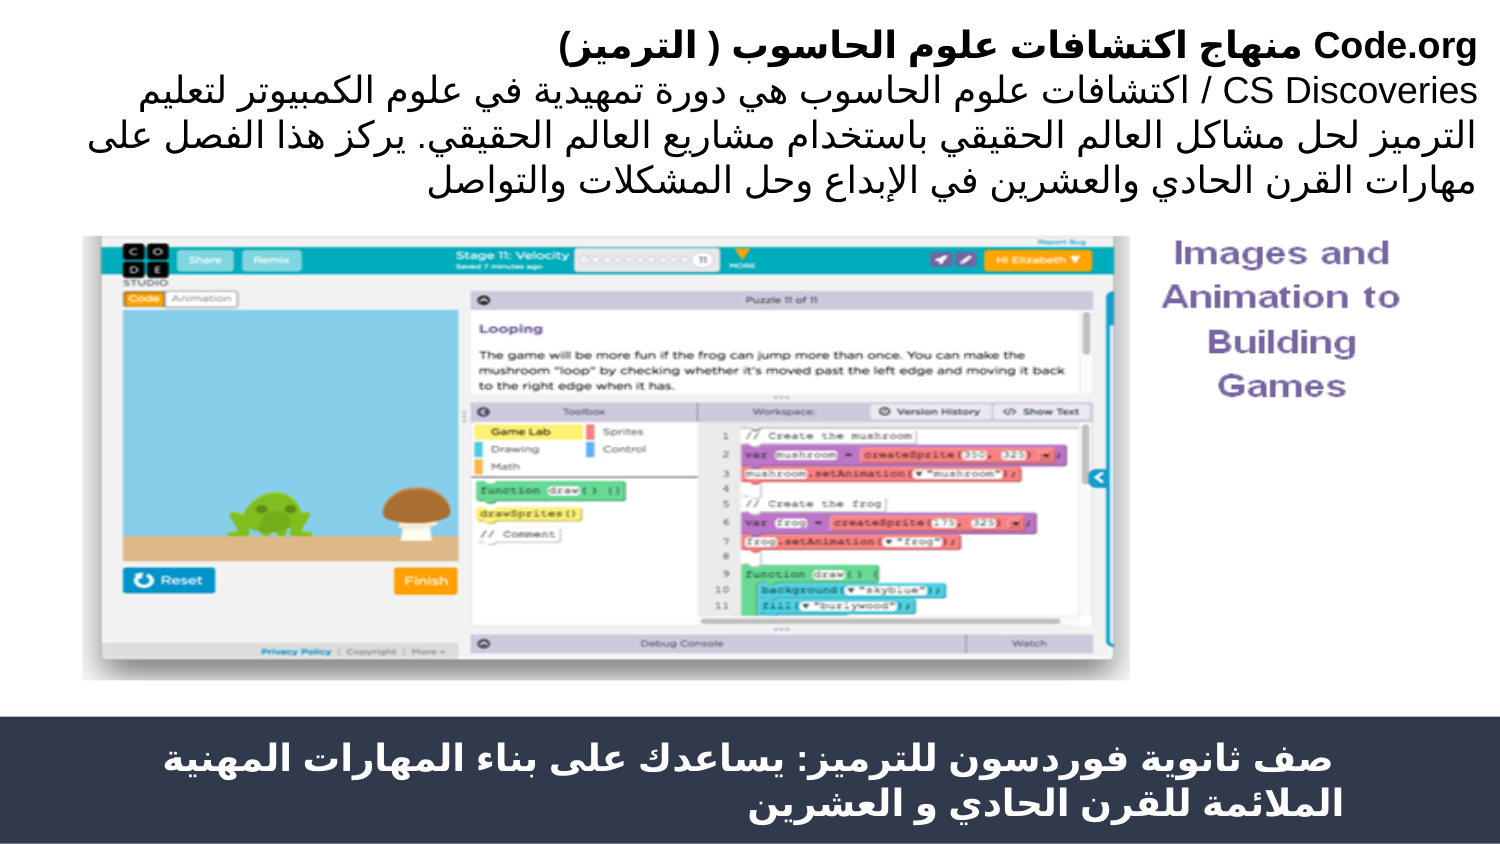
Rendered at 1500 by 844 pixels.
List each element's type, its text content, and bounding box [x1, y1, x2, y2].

picture [57, 219, 1443, 705]
list صف ثانوية فوردسون للترميز: يساعدك على بناء المهارات المهنية الملائمة للقرن الحادي و العشرين [51, 741, 1361, 818]
title Code.org منهاج اكتشافات علوم الحاسوب ( الترميز) CS Discoveries / اكتشافات علوم الحاسوب هي دورة تمهيدية في علوم الكمبيوتر لتعليم الترميز لحل مشاكل العالم الحقيقي باستخدام مشاريع العالم الحقيقي. يركز هذا الفصل على مهارات القرن الحادي والعشرين في الإبداع وحل المشكلات والتواصل [20, 6, 1494, 211]
